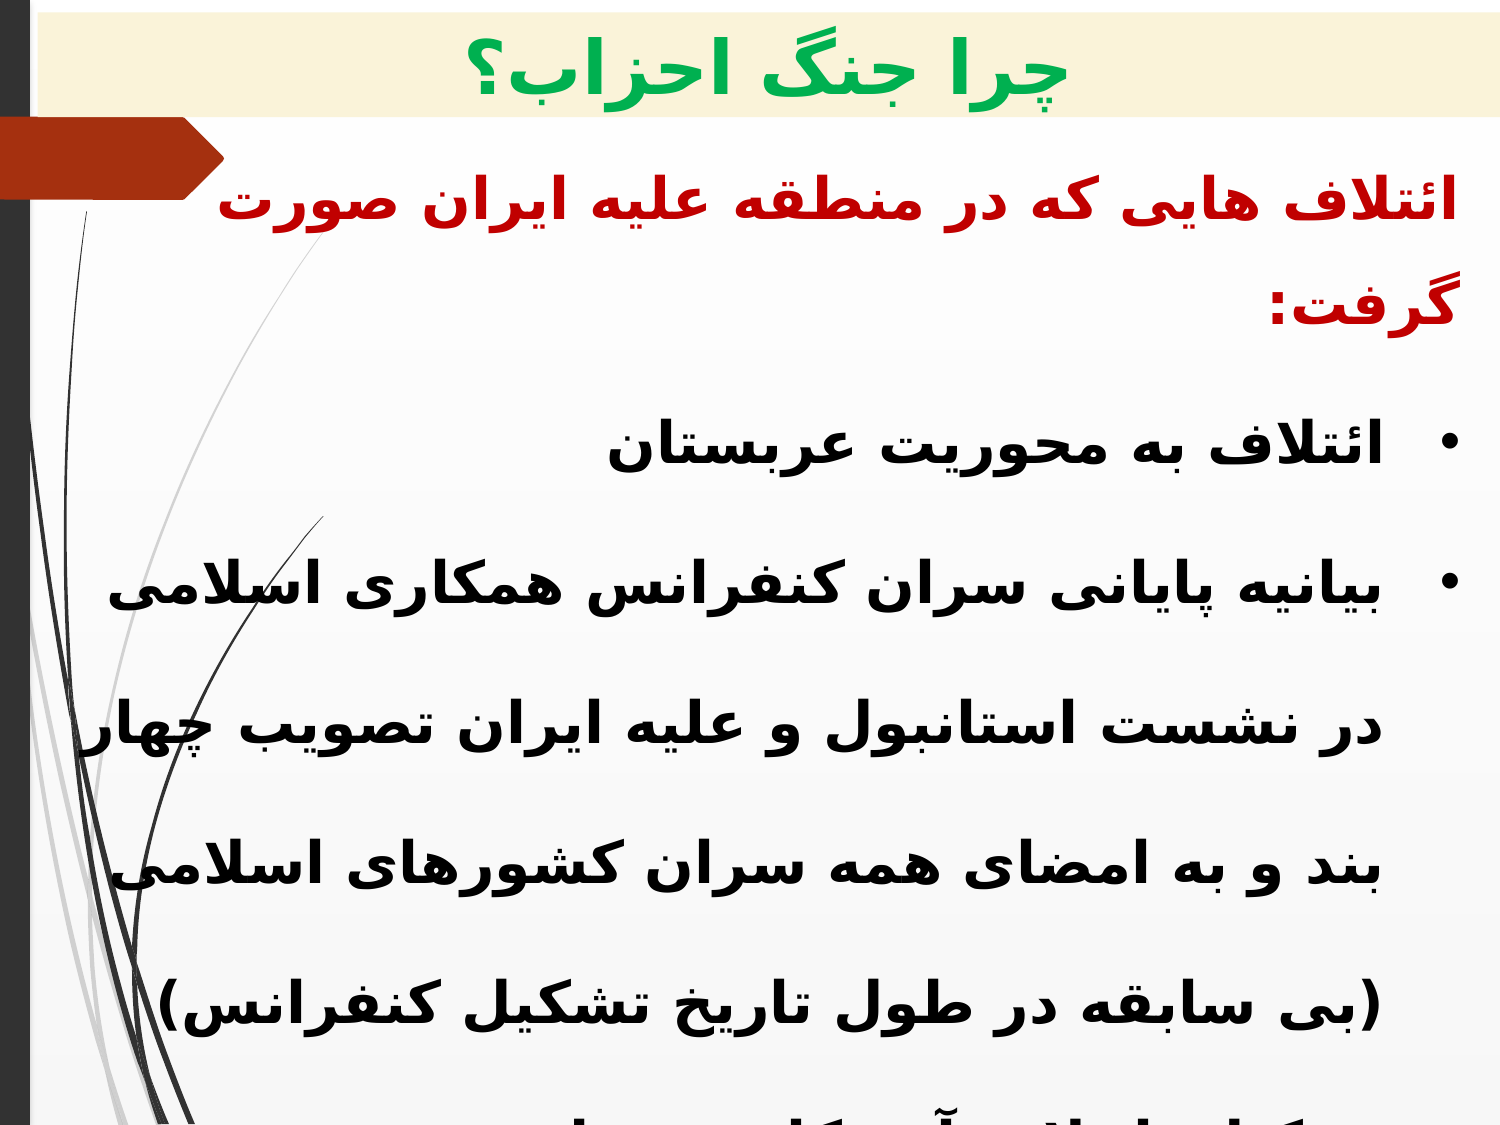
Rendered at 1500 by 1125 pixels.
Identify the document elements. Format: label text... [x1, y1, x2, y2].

text_box چرا جنگ احزاب؟ [37, 12, 1500, 118]
text_box ائتلاف هایی که در منطقه علیه ایران صورت گرفت: ائتلاف به محوریت عربستان بیانیه پایانی سران کنفرانس همکاری اسلامی در نشست استانبول و علیه ایران تصویب چهار بند و به امضای همه سران کشورهای اسلامی (بی سابقه در طول تاریخ تشکیل کنفرانس) تشکیل ائتلاف آمریکا در منطقه و در کشورهایی مانند سوریه، عراق، یمن و... و هم در داخل علیه ایران [37, 118, 1475, 1125]
